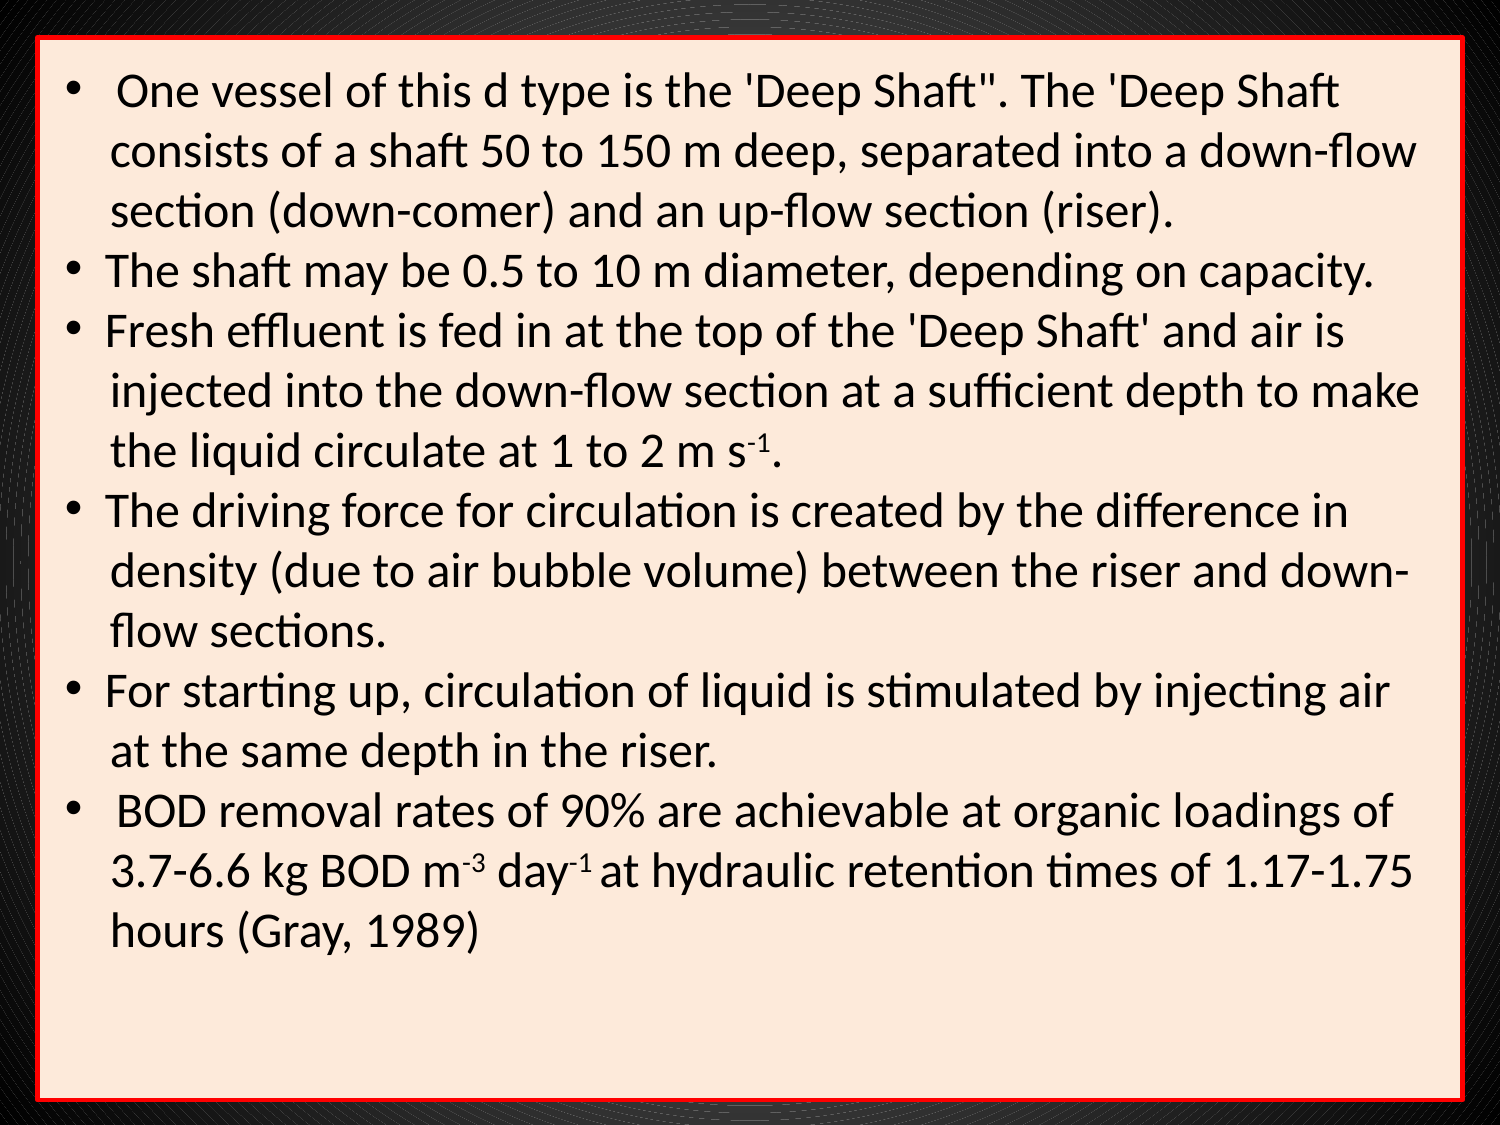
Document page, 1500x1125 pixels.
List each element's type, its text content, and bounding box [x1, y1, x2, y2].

text_box One vessel of this d type is the 'Deep Shaft". The 'Deep Shaft consists of a shaft 50 to 150 m deep, separated into a down-flow section (down-comer) and an up-flow section (riser). The shaft may be 0.5 to 10 m diameter, depending on capacity. Fresh effluent is fed in at the top of the 'Deep Shaft' and air is injected into the down-flow section at a sufficient depth to make the liquid circulate at 1 to 2 m s-1. The driving force for circulation is created by the difference in density (due to air bubble volume) between the riser and down- flow sections. For starting up, circulation of liquid is stimulated by injecting air at the same depth in the riser. BOD removal rates of 90% are achievable at organic loadings of 3.7-6.6 kg BOD m-3 day-1 at hydraulic retention times of 1.17-1.75 hours (Gray, 1989) [50, 49, 1450, 965]
text_box [35, 35, 1464, 1102]
